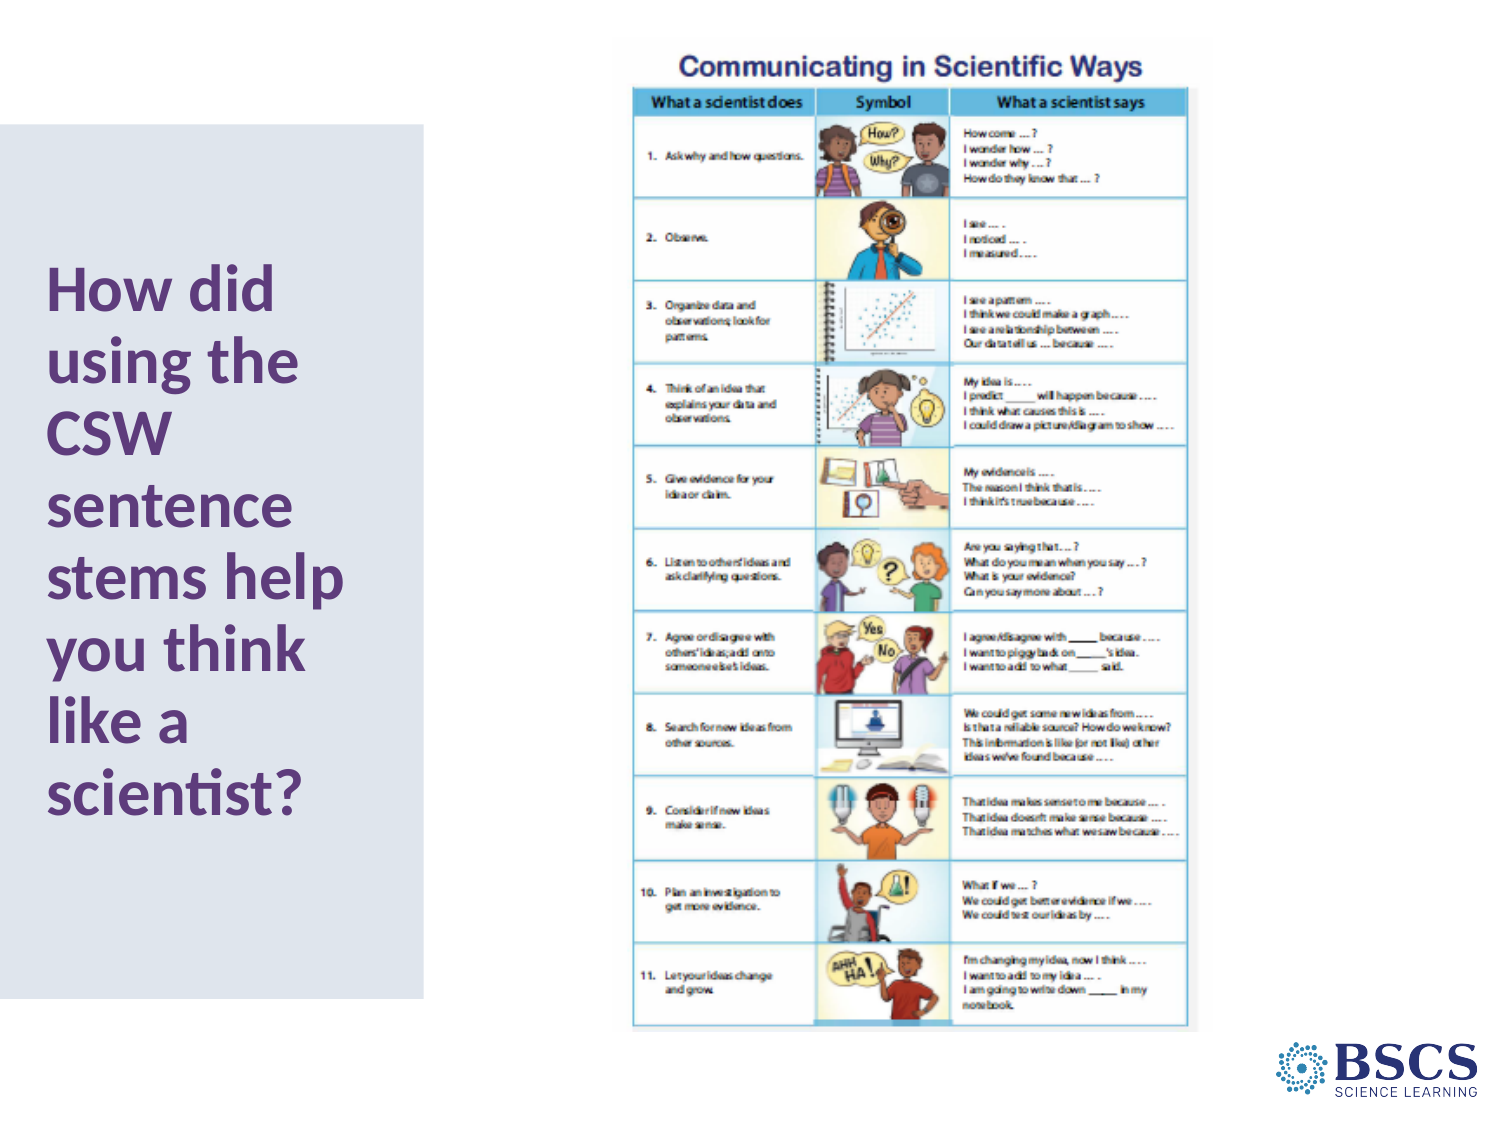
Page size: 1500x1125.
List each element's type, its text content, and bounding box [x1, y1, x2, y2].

picture [1275, 1041, 1478, 1098]
title How did using the CSW sentence stems help you think like a scientist? [31, 184, 394, 940]
picture [612, 37, 1213, 1032]
